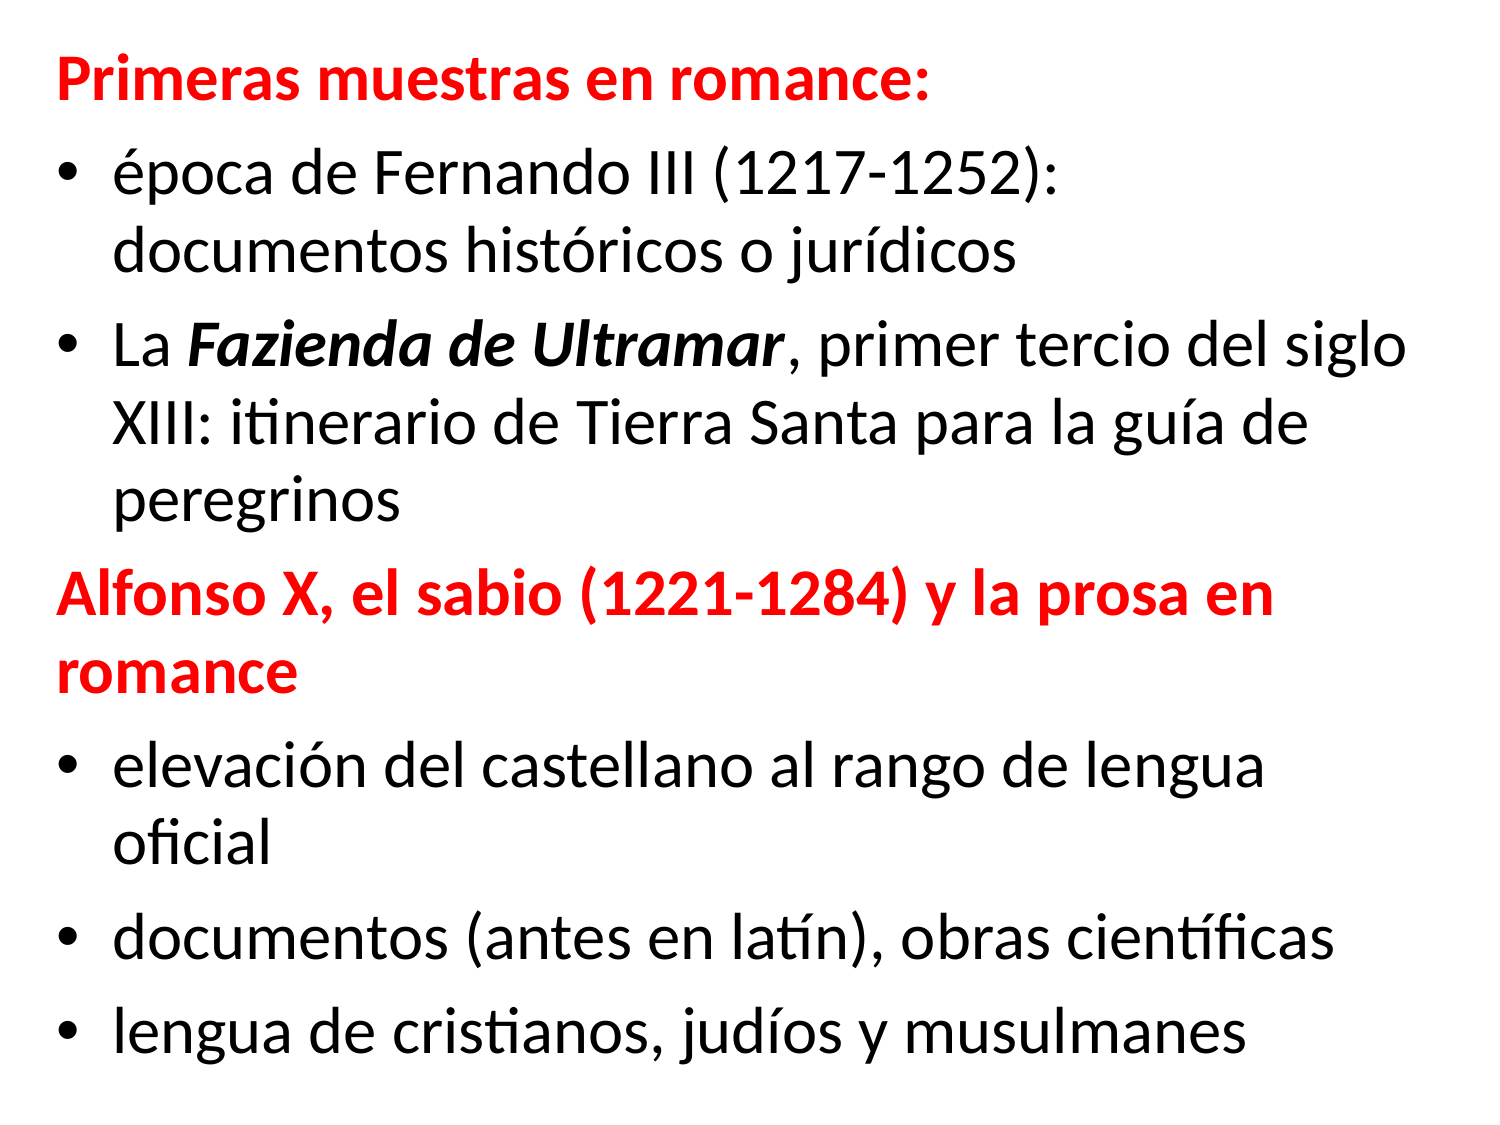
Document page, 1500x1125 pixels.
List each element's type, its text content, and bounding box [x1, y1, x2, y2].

list Primeras muestras en romance: época de Fernando III (1217-1252): documentos históricos o jurídicos La Fazienda de Ultramar, primer tercio del siglo XIII: itinerario de Tierra Santa para la guía de peregrinos Alfonso X, el sabio (1221-1284) y la prosa en romance elevación del castellano al rango de lengua oficial documentos (antes en latín), obras científicas lengua de cristianos, judíos y musulmanes [41, 30, 1425, 1106]
